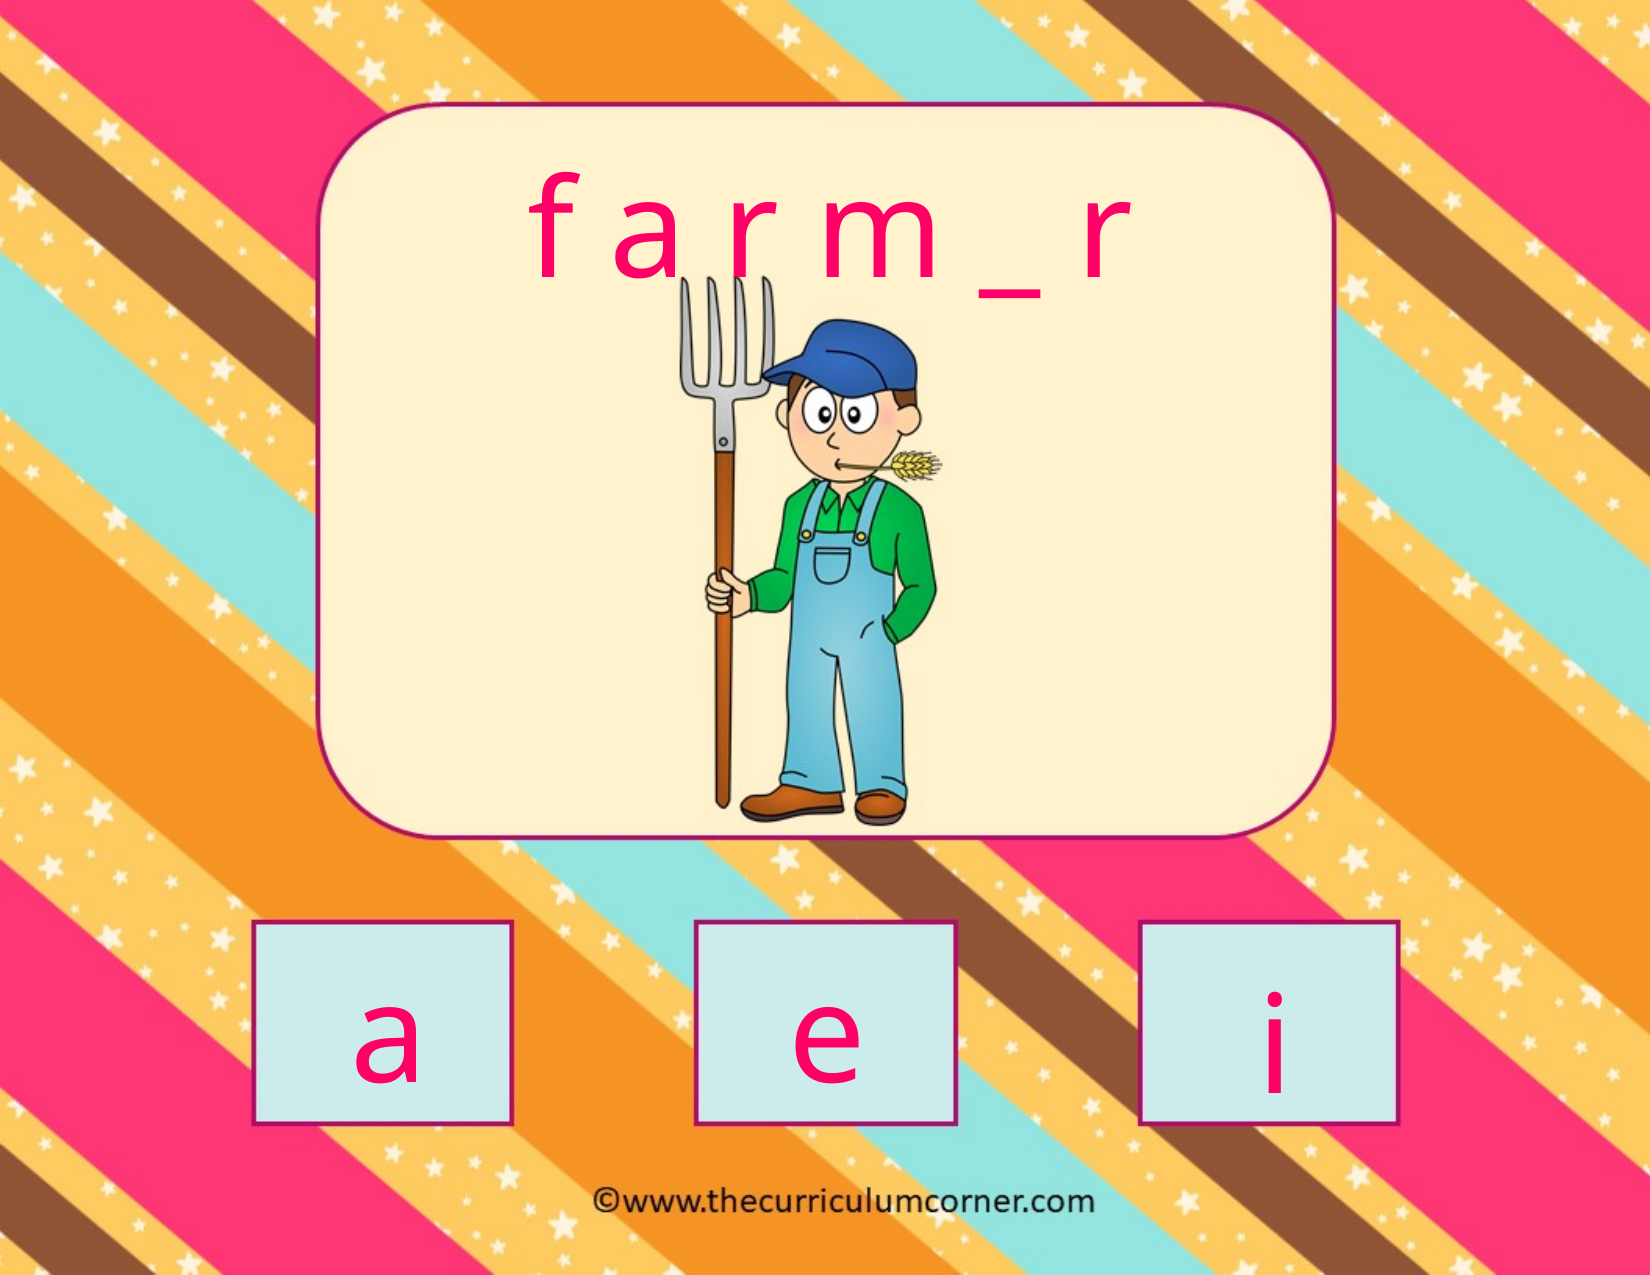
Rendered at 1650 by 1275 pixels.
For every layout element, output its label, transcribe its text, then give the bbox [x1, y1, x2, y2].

picture [0, 0, 1650, 1275]
text_box f a r m _ r [512, 133, 1360, 313]
text_box a [266, 937, 513, 1118]
text_box e [698, 937, 958, 1118]
text_box i [1142, 948, 1408, 1128]
